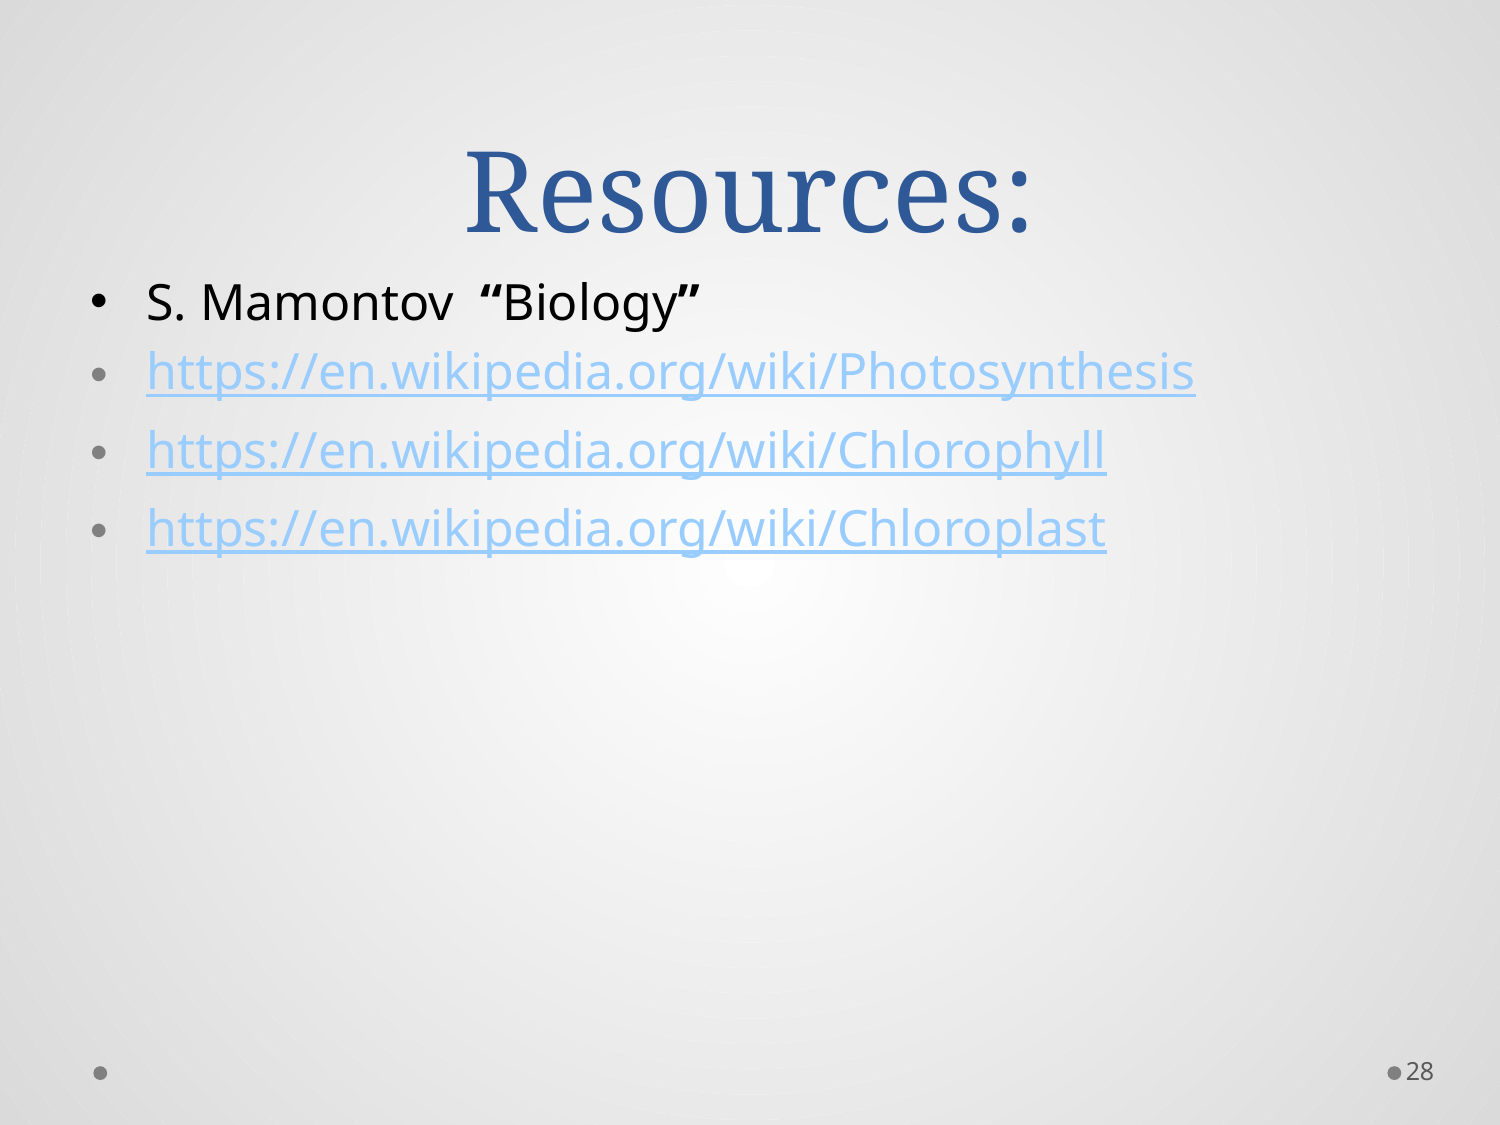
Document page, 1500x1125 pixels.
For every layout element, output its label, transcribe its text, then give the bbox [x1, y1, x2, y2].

title Resources: [75, 0, 1425, 262]
list S. Mamontov “Biology” https://en.wikipedia.org/wiki/Photosynthesis https://en.wikipedia.org/wiki/Chlorophyll https://en.wikipedia.org/wiki/Chloroplast [75, 262, 1425, 1005]
slide_number 28 [1401, 1042, 1494, 1103]
